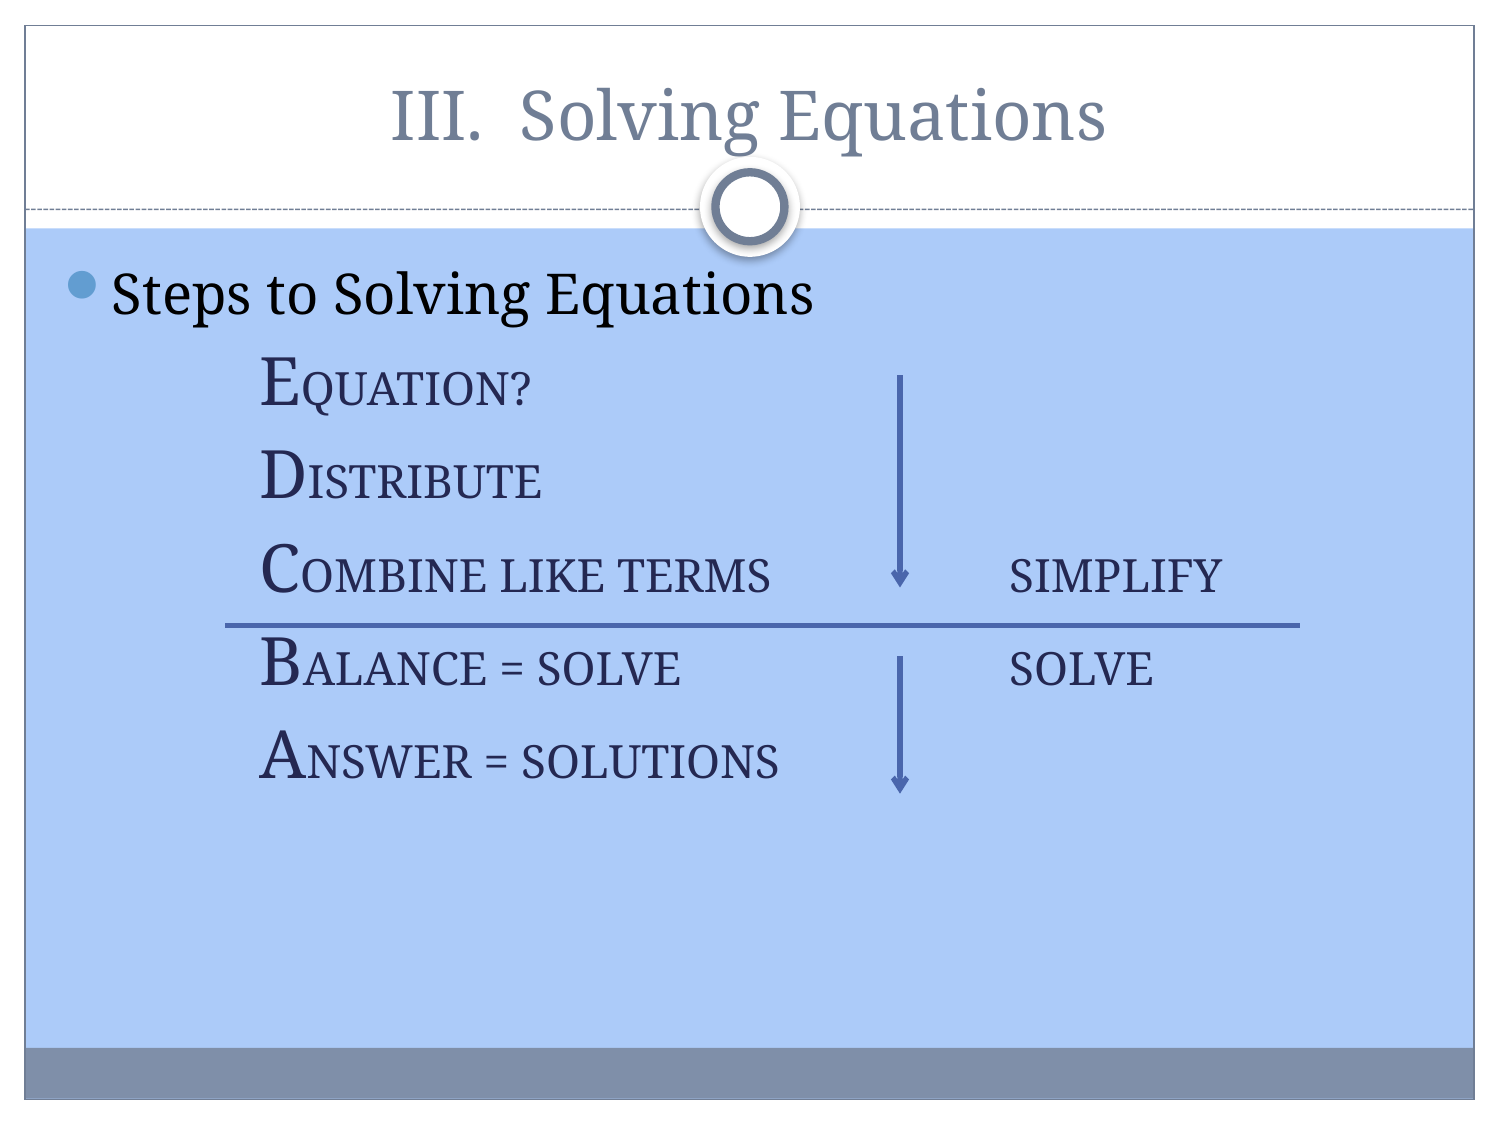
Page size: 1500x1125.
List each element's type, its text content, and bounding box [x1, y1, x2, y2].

list Steps to Solving Equations EQUATION? DISTRIBUTE COMBINE LIKE TERMS SIMPLIFY BALANCE = SOLVE SOLVE ANSWER = SOLUTIONS [49, 250, 1445, 1001]
title III. Solving Equations [49, 37, 1450, 162]
